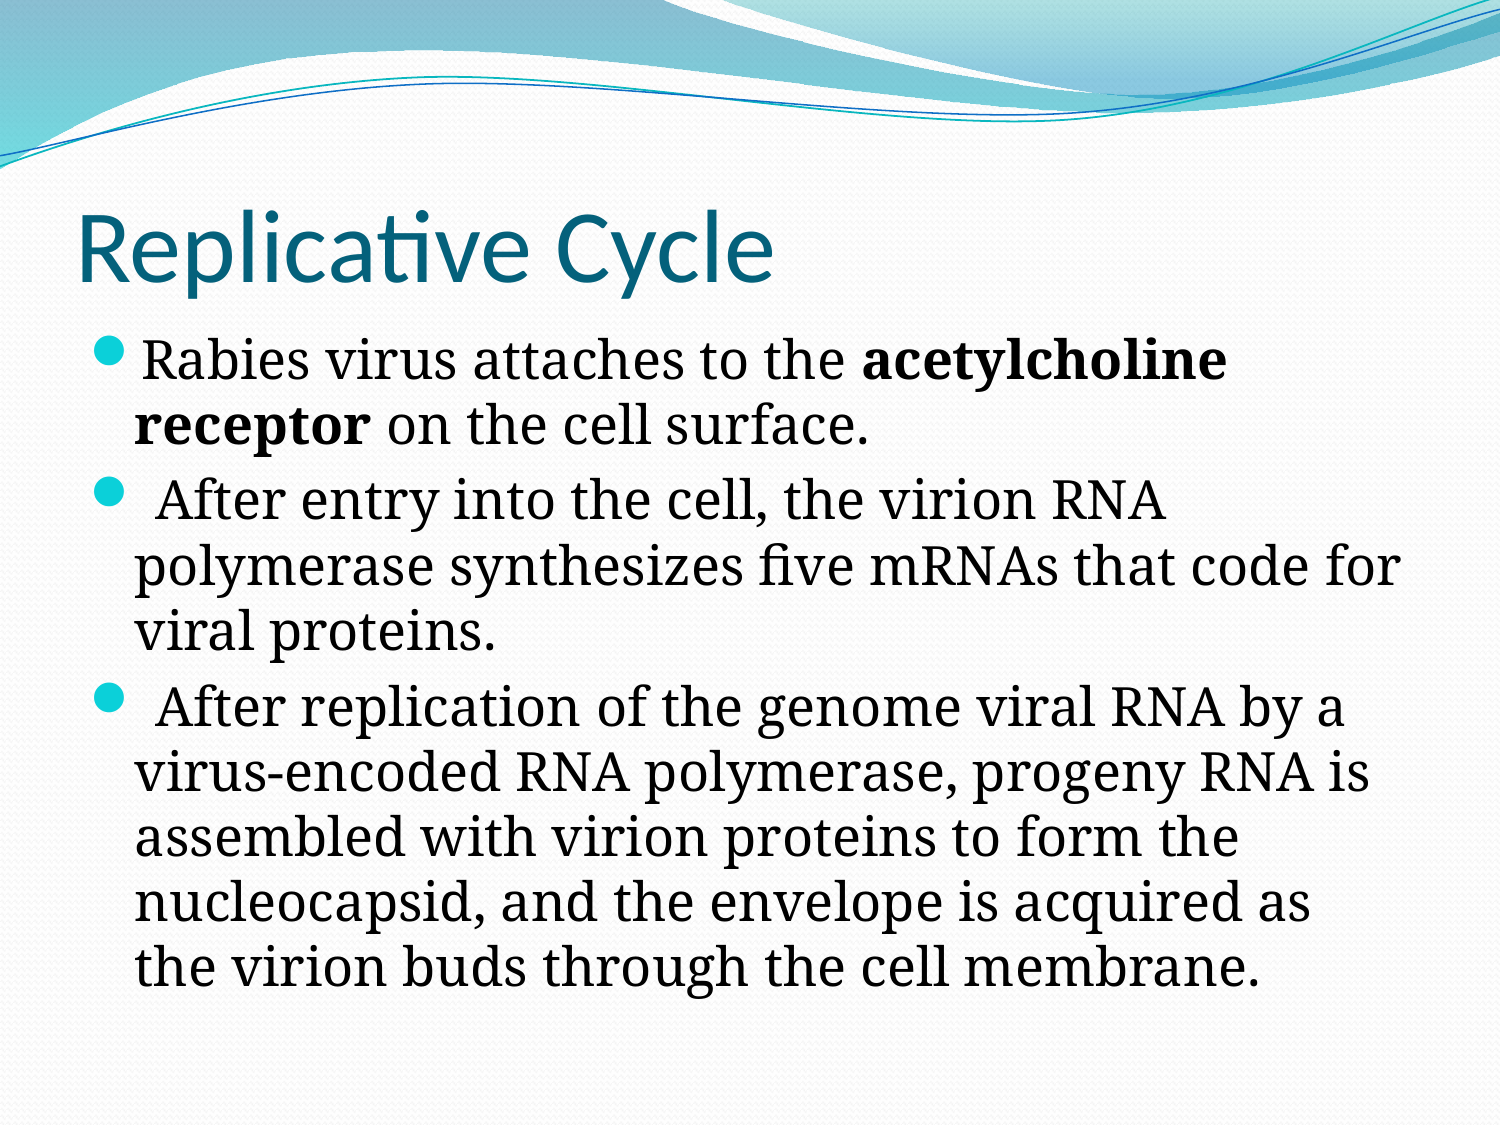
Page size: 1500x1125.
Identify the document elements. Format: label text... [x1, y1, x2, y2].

list Rabies virus attaches to the acetylcholine receptor on the cell surface. After entry into the cell, the virion RNA polymerase synthesizes five mRNAs that code for viral proteins. After replication of the genome viral RNA by a virus-encoded RNA polymerase, progeny RNA is assembled with virion proteins to form the nucleocapsid, and the envelope is acquired as the virion buds through the cell membrane. [75, 317, 1425, 1038]
title Replicative Cycle [75, 115, 1425, 303]
